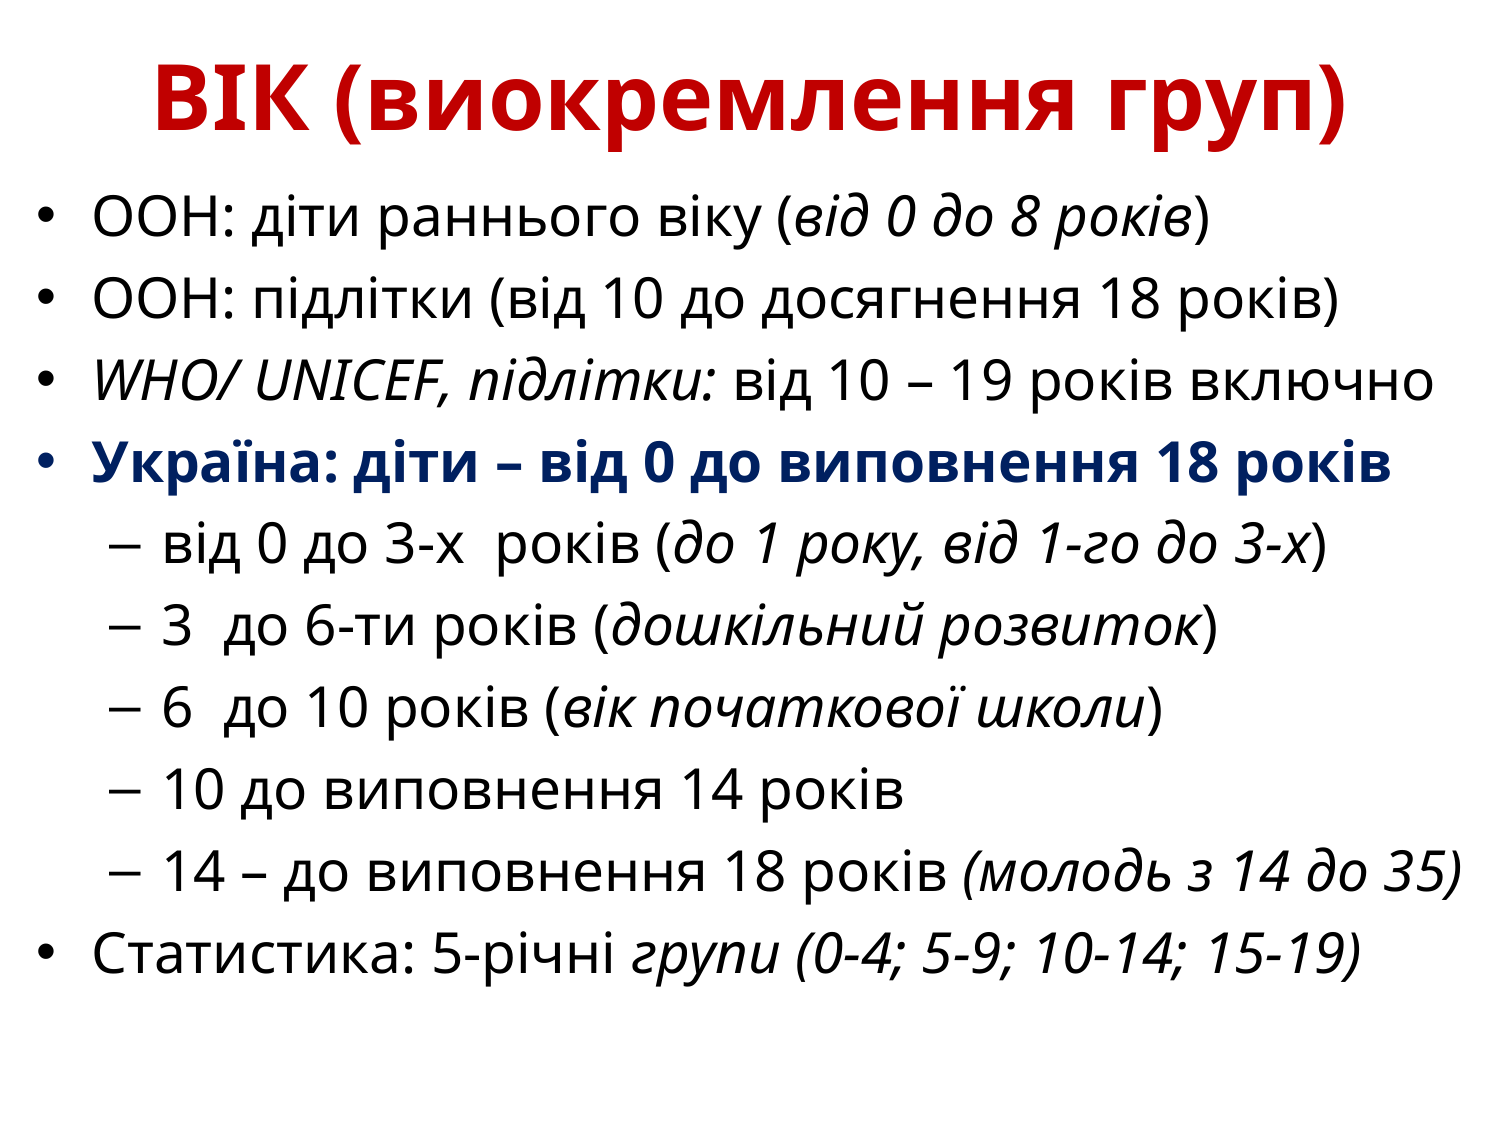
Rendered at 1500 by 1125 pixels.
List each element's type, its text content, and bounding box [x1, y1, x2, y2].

list ООН: діти раннього віку (від 0 до 8 років) ООН: підлітки (від 10 до досягнення 18 років) WHO/ UNICEF, підлітки: від 10 – 19 років включно Україна: діти – від 0 до виповнення 18 років від 0 до 3-х років (до 1 року, від 1-го до 3-х) 3 до 6-ти років (дошкільний розвиток) 6 до 10 років (вік початкової школи) 10 до виповнення 14 років 14 – до виповнення 18 років (молодь з 14 до 35) Статистика: 5-річні групи (0-4; 5-9; 10-14; 15-19) [28, 172, 1483, 1036]
title ВІК (виокремлення груп) [74, 14, 1426, 172]
